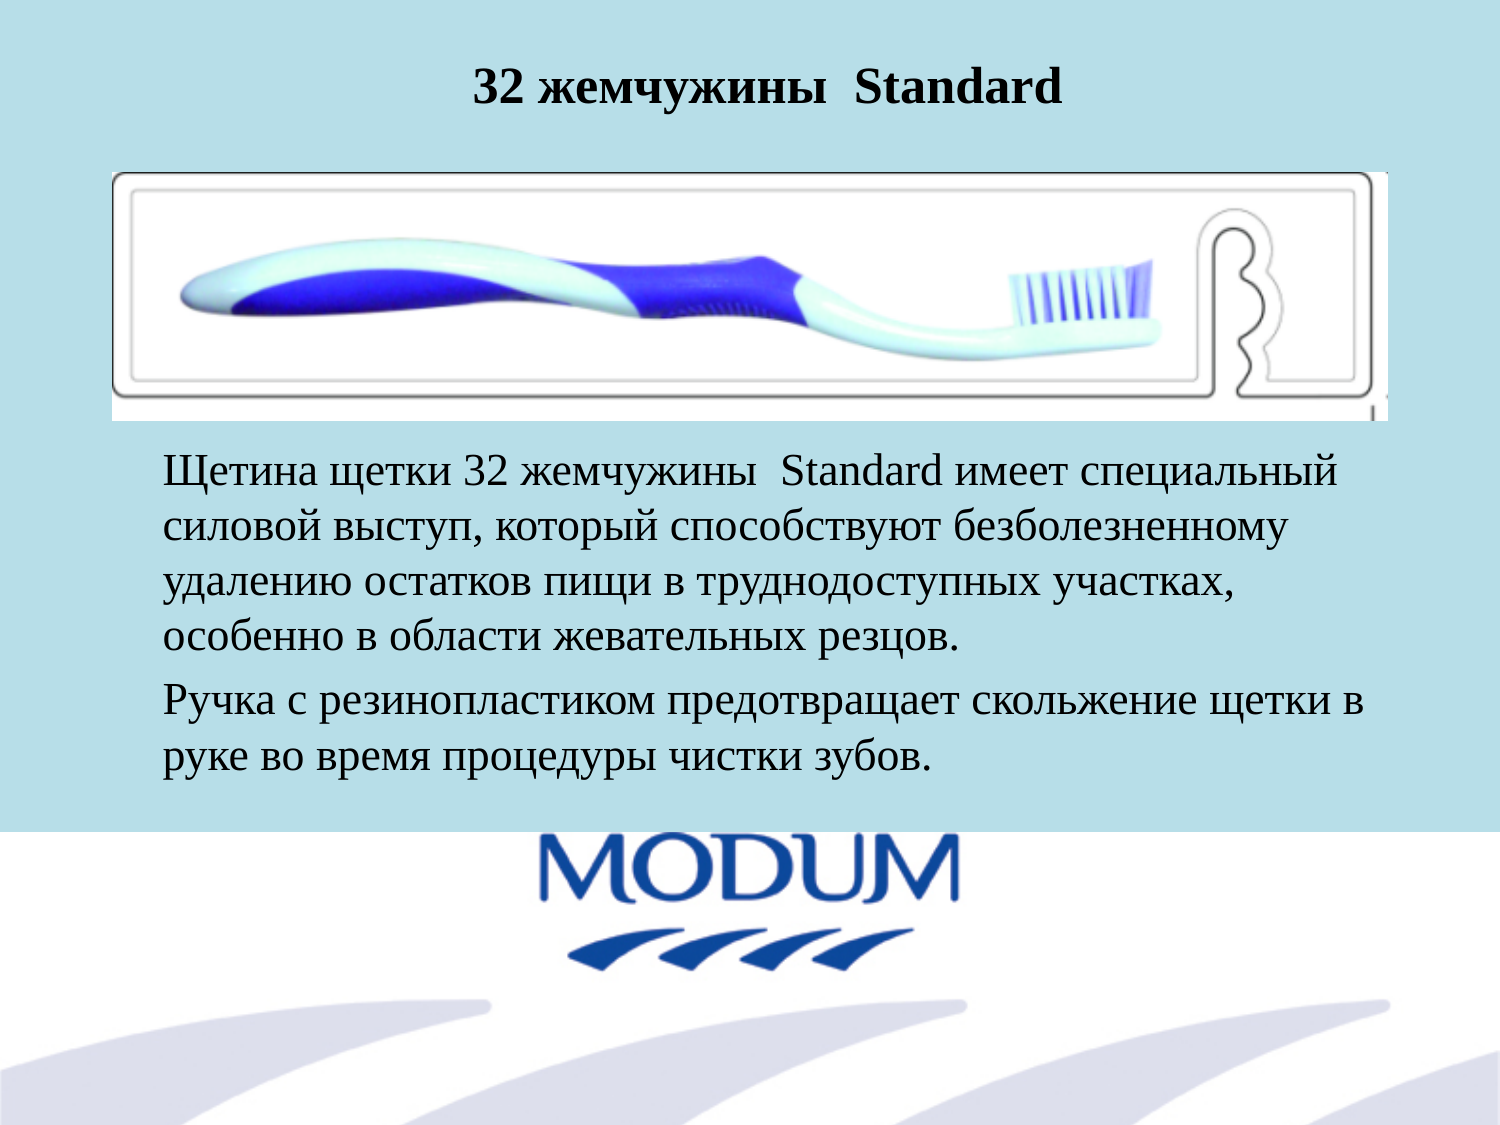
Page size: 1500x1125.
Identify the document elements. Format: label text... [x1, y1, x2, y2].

title 32 жемчужины Standard [123, 42, 1412, 185]
subtitle Щетина щетки 32 жемчужины Standard имеет специальный силовой выступ, который способствуют безболезненному удалению остатков пищи в труднодоступных участках, особенно в области жевательных резцов. Ручка с резинопластиком предотвращает скольжение щетки в руке во время процедуры чистки зубов. [147, 432, 1436, 657]
picture [0, 832, 1500, 1125]
picture [111, 172, 1389, 421]
